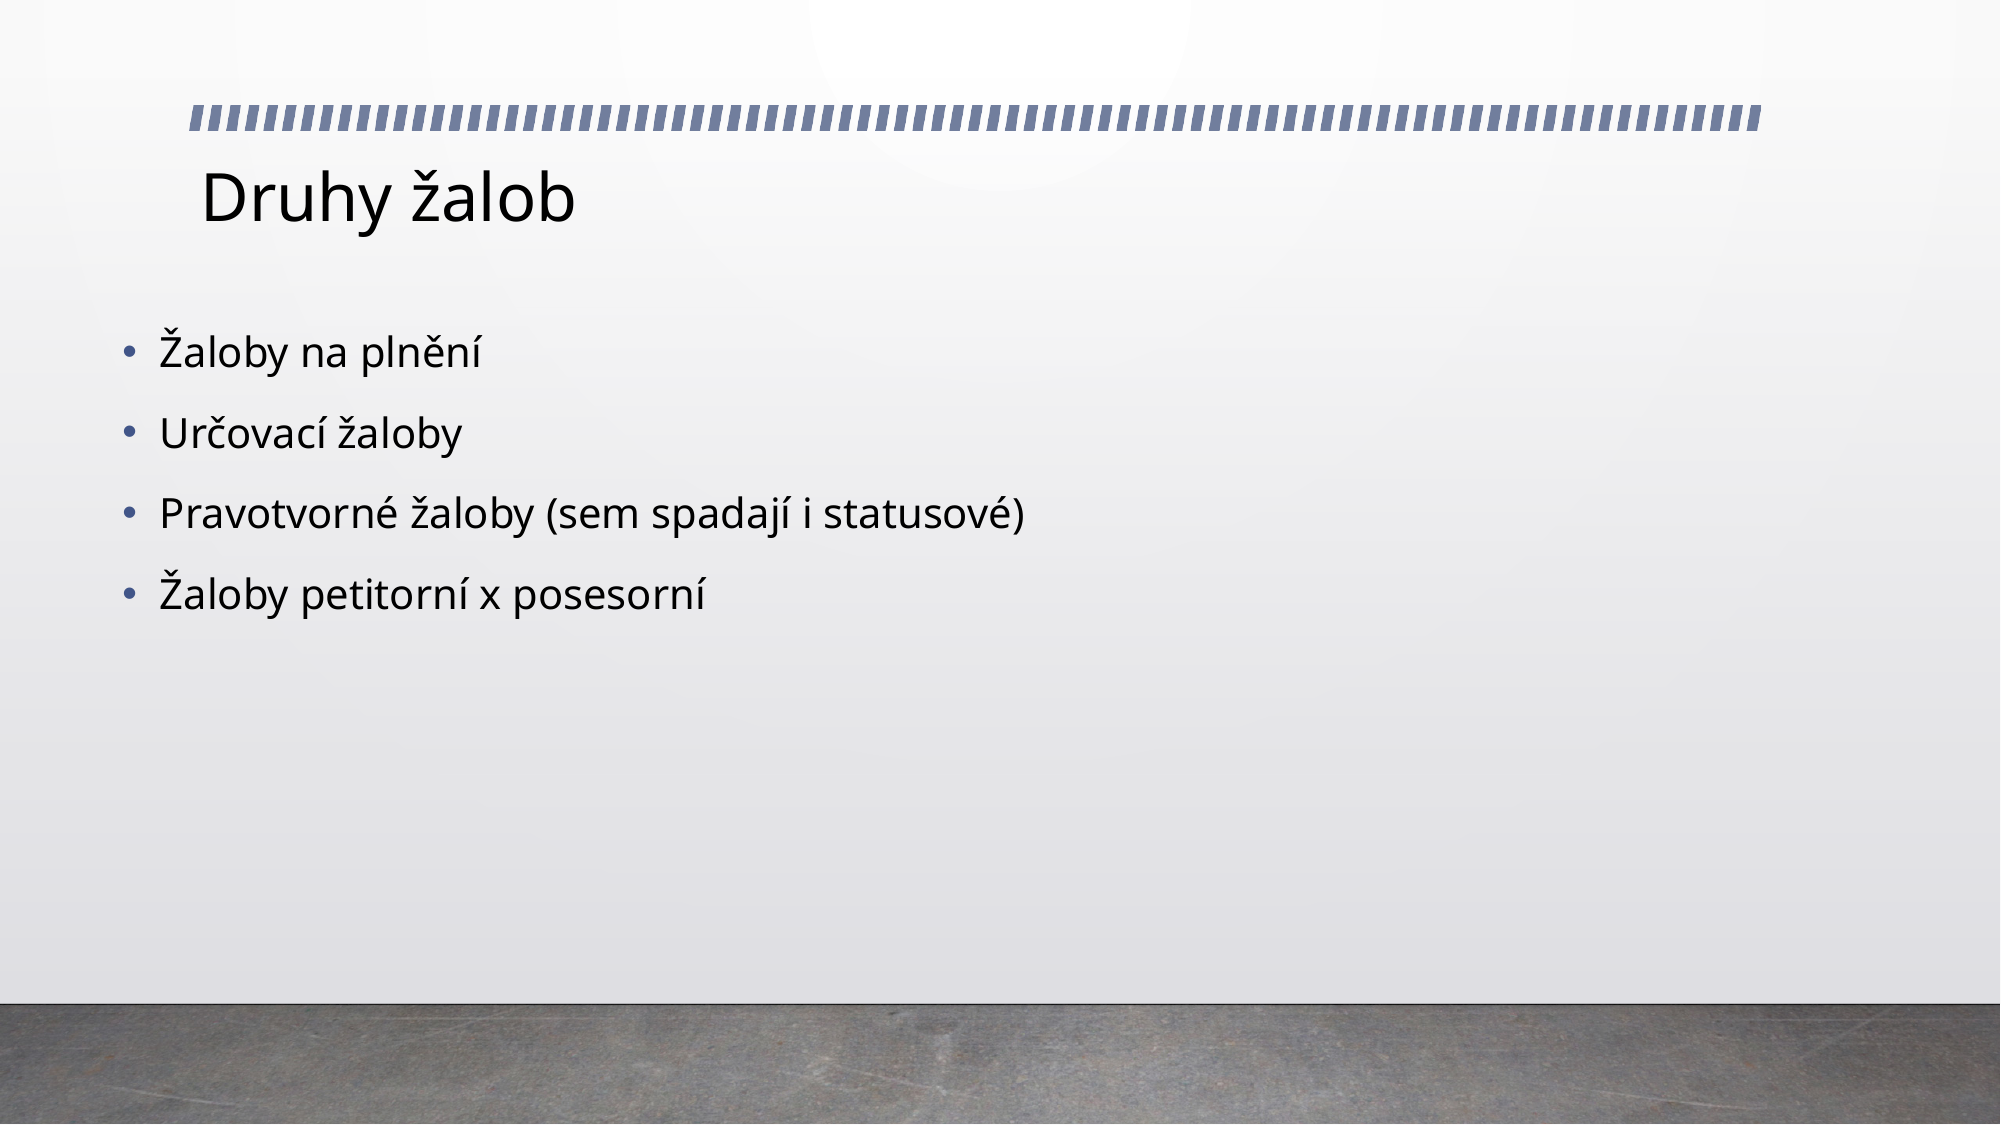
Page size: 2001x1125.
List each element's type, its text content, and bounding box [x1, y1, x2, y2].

picture [0, 1004, 2000, 1124]
list Žaloby na plnění Určovací žaloby Pravotvorné žaloby (sem spadají i statusové) Žaloby petitorní x posesorní [107, 156, 1839, 753]
